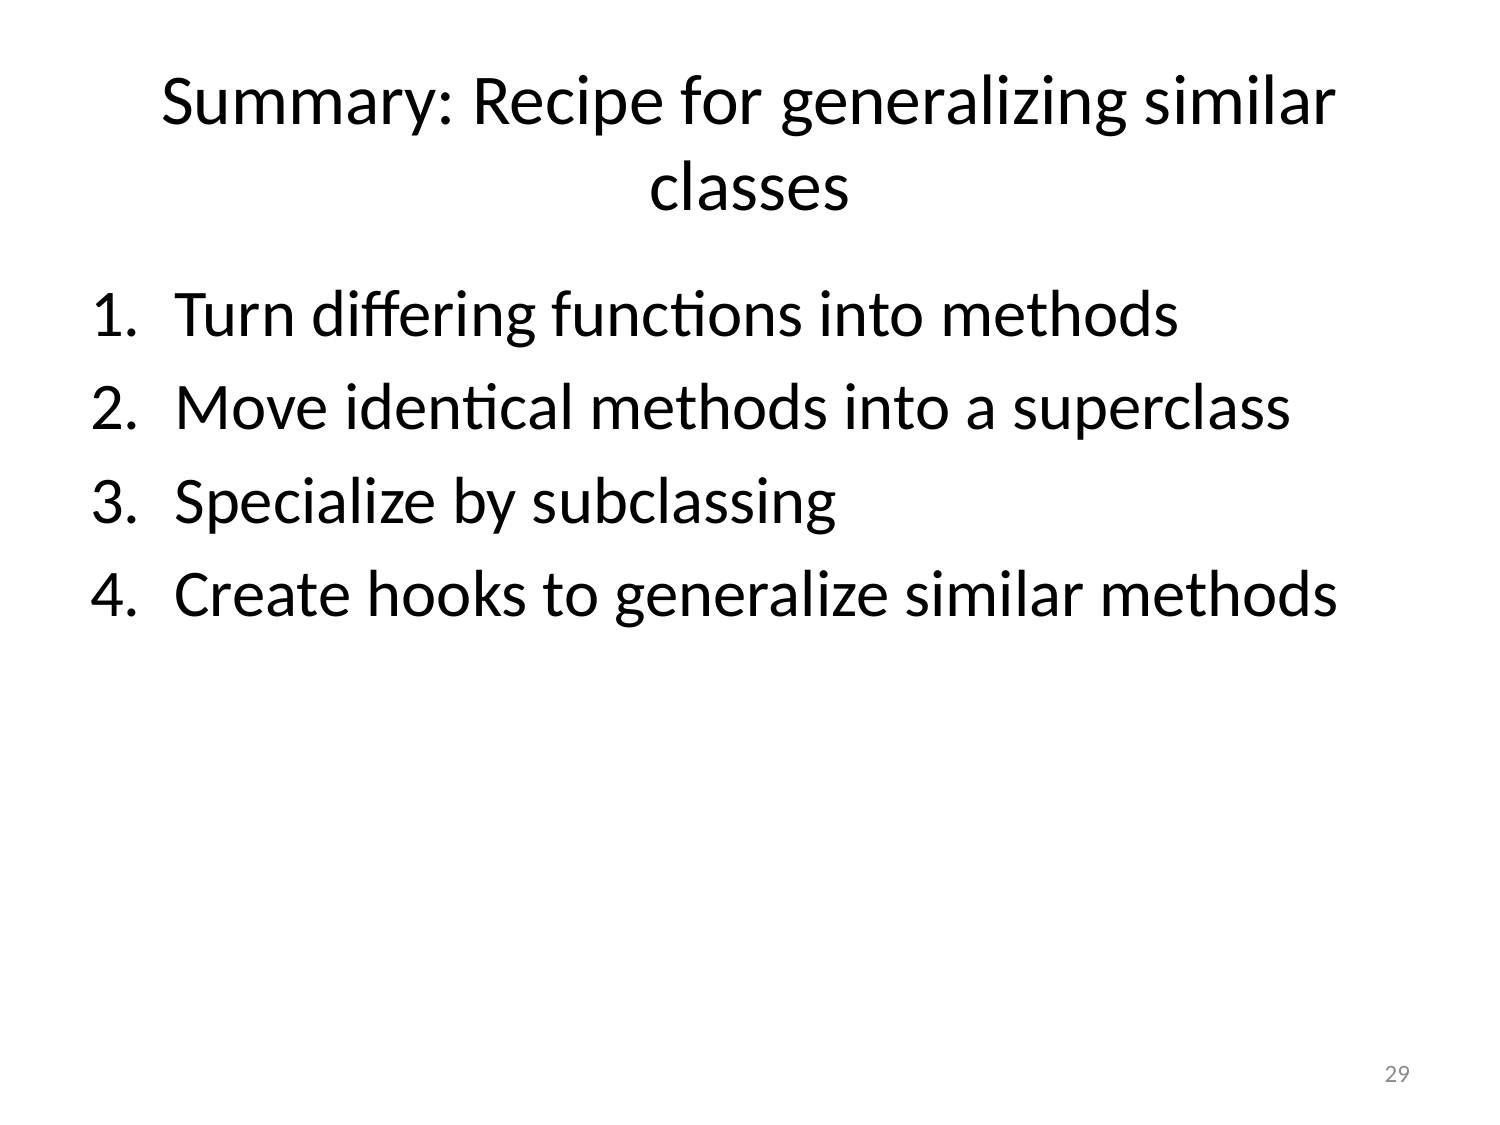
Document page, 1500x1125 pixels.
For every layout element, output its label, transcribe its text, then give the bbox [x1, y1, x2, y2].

list Turn differing functions into methods Move identical methods into a superclass Specialize by subclassing Create hooks to generalize similar methods [75, 262, 1425, 1005]
title Summary: Recipe for generalizing similar classes [75, 45, 1425, 233]
slide_number 29 [1074, 1042, 1425, 1103]
